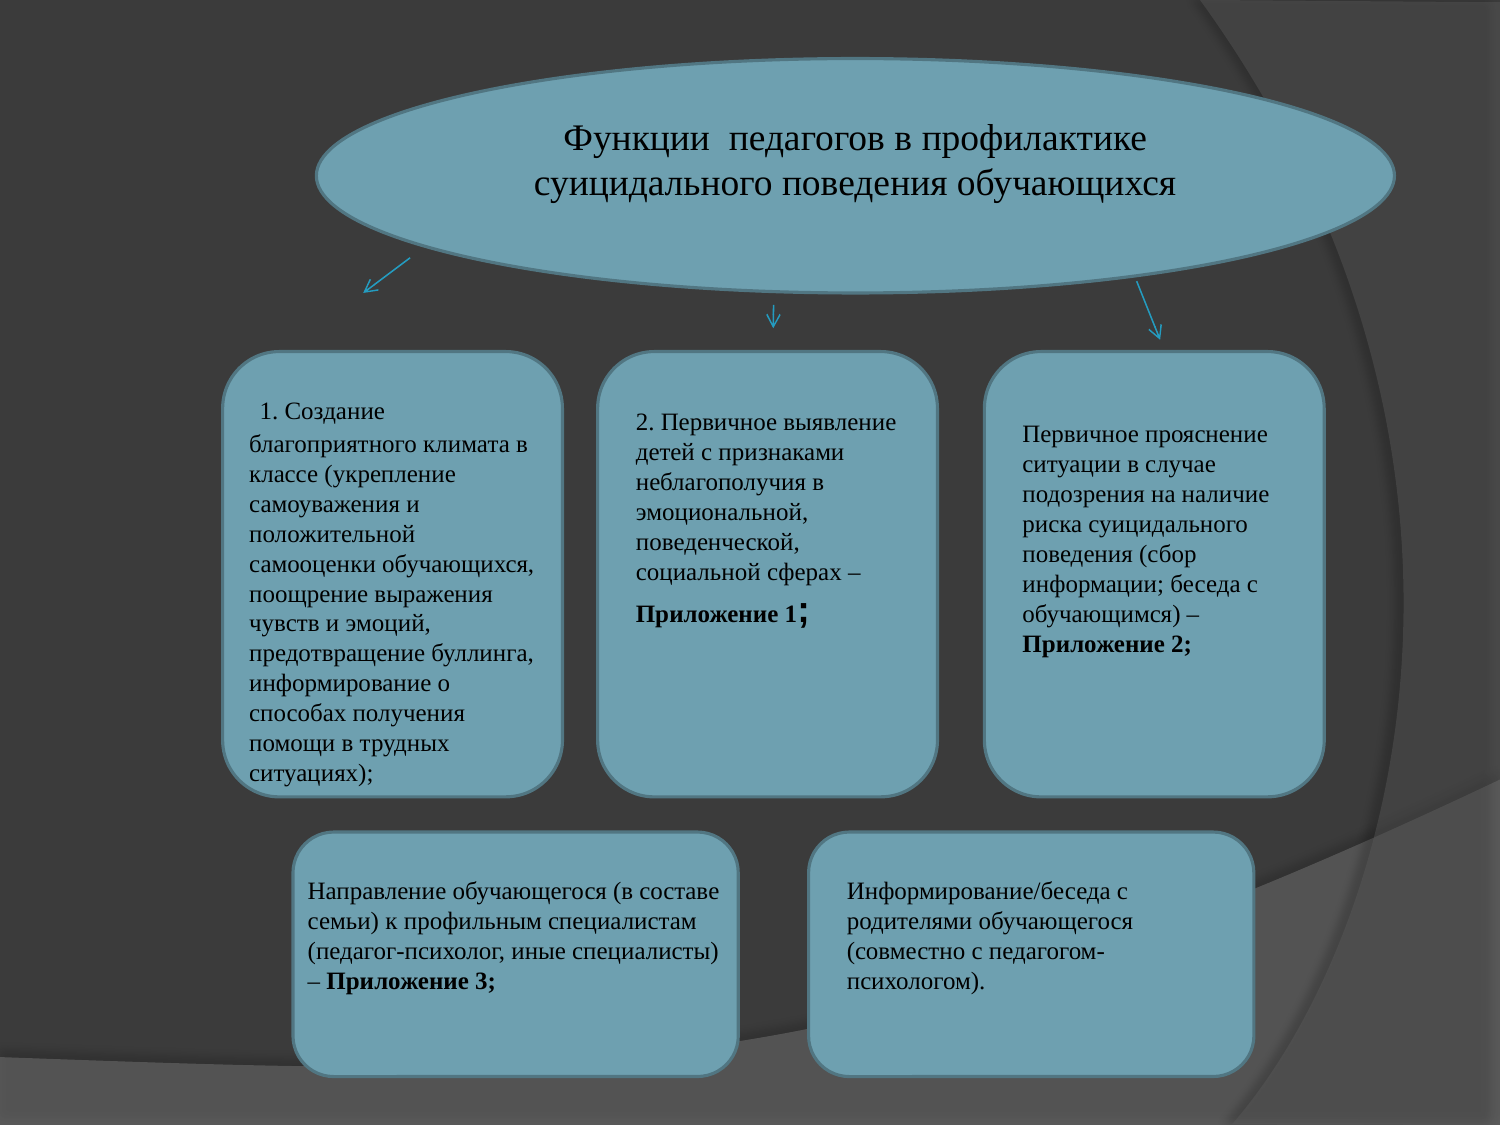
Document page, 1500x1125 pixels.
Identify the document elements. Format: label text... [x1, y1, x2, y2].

text_box Информирование/беседа с родителями обучающегося (совместно с педагогом-психологом). [832, 867, 1243, 1002]
text_box [221, 349, 553, 777]
text_box Направление обучающегося (в составе семьи) к профильным специалистам (педагог-психолог, иные специалисты) – Приложение 3; [292, 867, 739, 1002]
text_box Функции педагогов в профилактике суицидального поведения обучающихся [480, 105, 1231, 211]
text_box 1. Создание благоприятного климата в классе (укрепление самоуважения и положительной самооценки обучающихся, поощрение выражения чувств и эмоций, предотвращение буллинга, информирование о способах получения помощи в трудных ситуациях); [234, 374, 563, 794]
text_box [314, 56, 1397, 295]
text_box 2. Первичное выявление детей с признаками неблагополучия в эмоциональной, поведенческой, социальной сферах – Приложение 1; [621, 398, 914, 638]
text_box Первичное прояснение ситуации в случае подозрения на наличие риска суицидального поведения (сбор информации; беседа с обучающимся) – Приложение 2; [1007, 410, 1301, 665]
text_box [256, 794, 529, 799]
text_box [291, 830, 740, 1079]
text_box [982, 349, 1326, 799]
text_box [1118, 298, 1178, 323]
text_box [362, 257, 411, 294]
text_box [596, 349, 940, 799]
text_box [807, 830, 1256, 1079]
